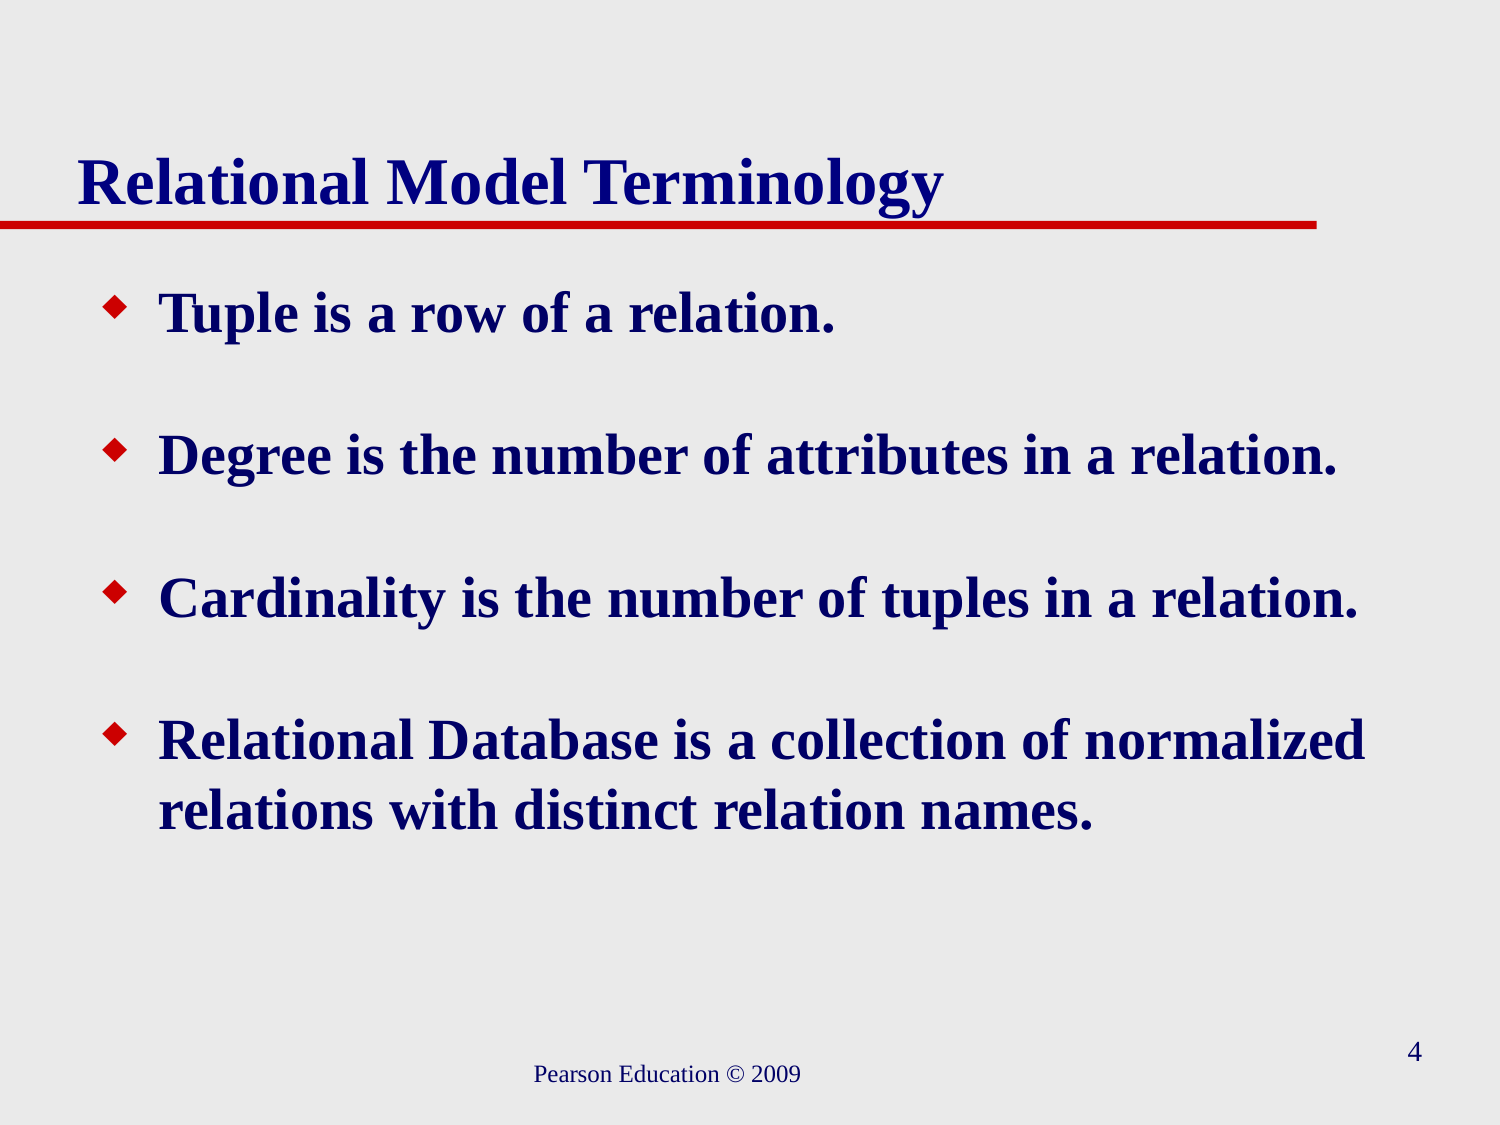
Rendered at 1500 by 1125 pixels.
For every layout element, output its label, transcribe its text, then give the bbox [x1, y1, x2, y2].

text_box Pearson Education © 2009 [512, 1050, 1038, 1095]
slide_number 4 [1125, 1012, 1438, 1088]
list Tuple is a row of a relation. Degree is the number of attributes in a relation. Cardinality is the number of tuples in a relation. Relational Database is a collection of normalized relations with distinct relation names. [87, 266, 1413, 943]
title Relational Model Terminology [62, 43, 1338, 226]
